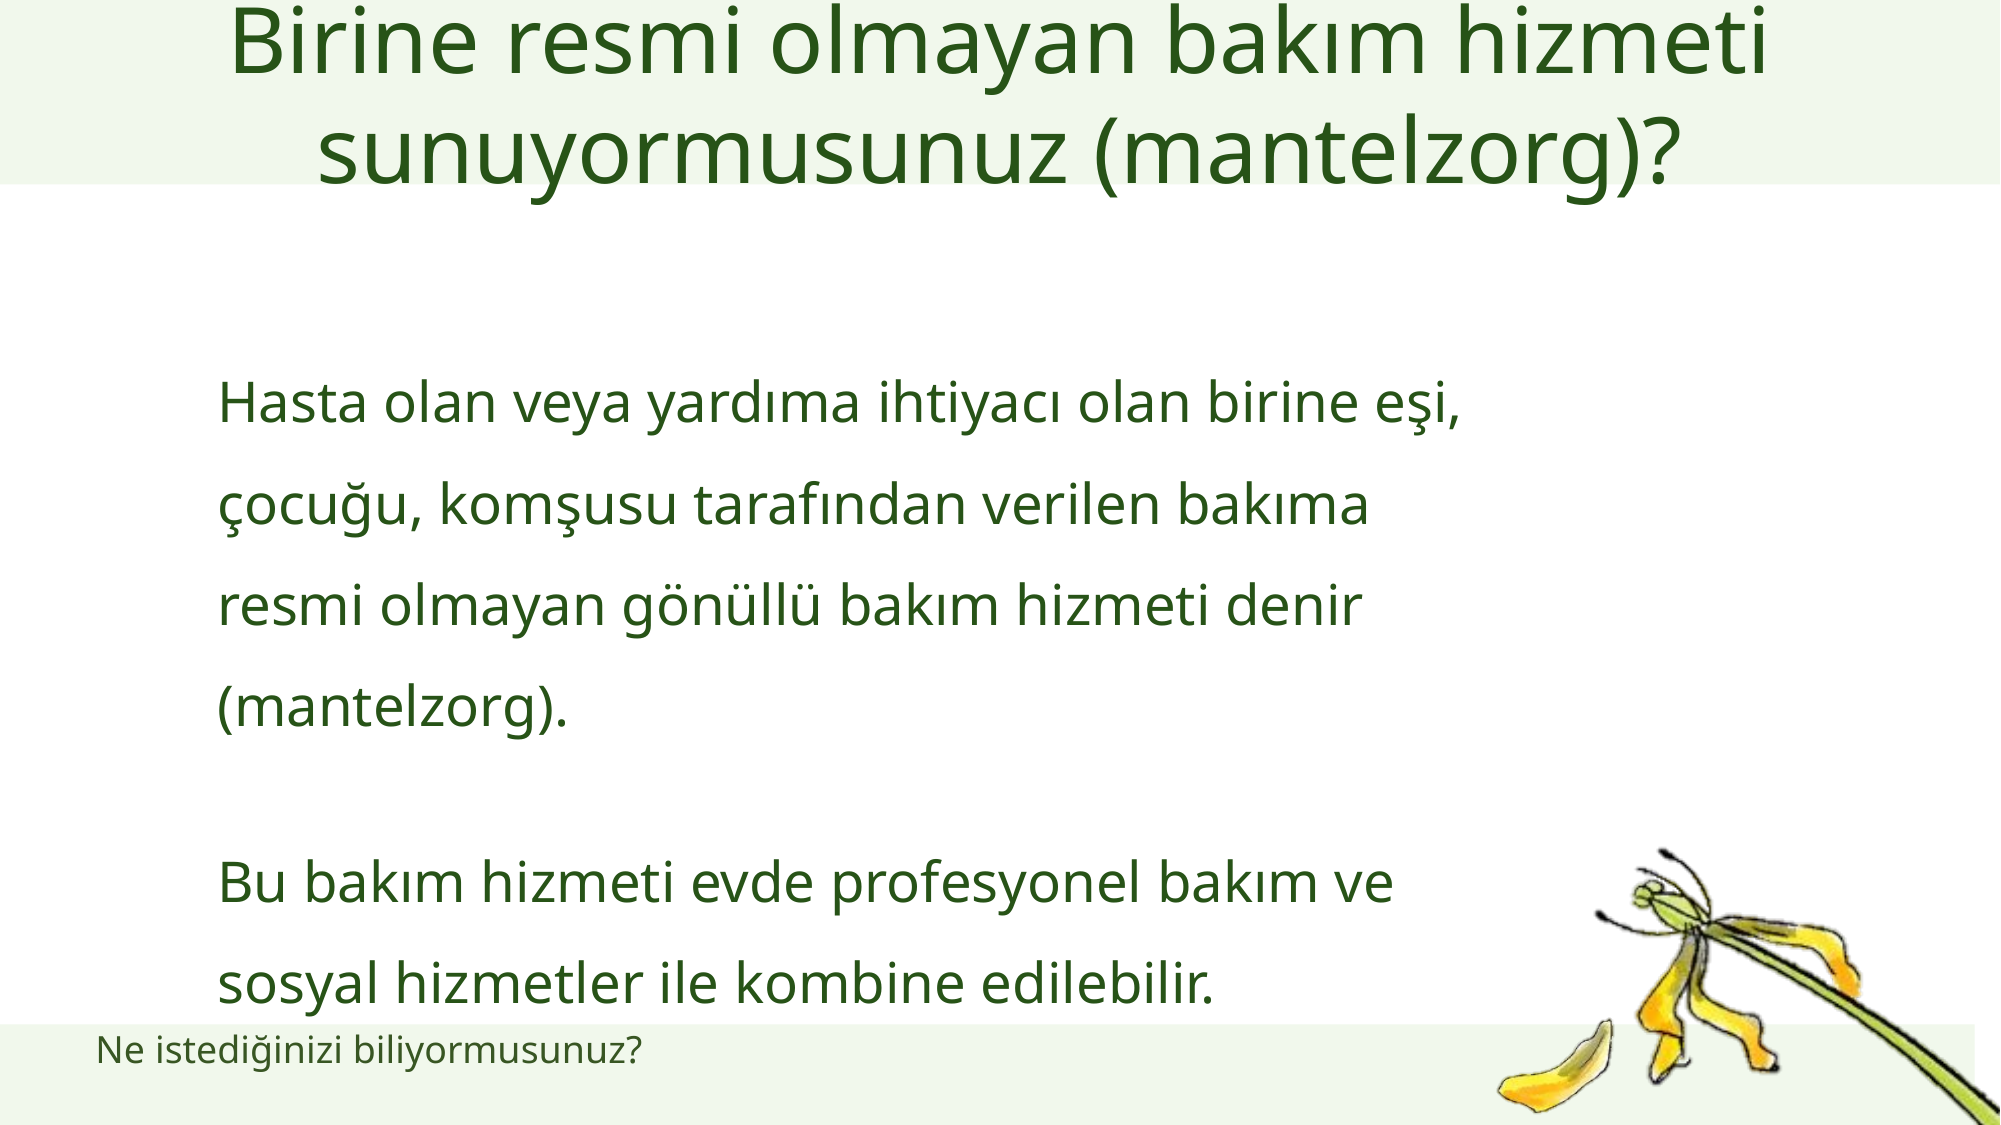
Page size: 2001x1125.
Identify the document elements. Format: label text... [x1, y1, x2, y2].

picture [1495, 832, 2000, 1125]
text_box [0, 1023, 1574, 1125]
text_box Birine resmi olmayan bakım hizmeti sunuyormusunuz (mantelzorg)? [0, 0, 2000, 185]
text_box Ne istediğinizi biliyormusunuz? [80, 1018, 1494, 1124]
text_box Hasta olan veya yardıma ihtiyacı olan birine eşi, çocuğu, komşusu tarafından verilen bakıma resmi olmayan gönüllü bakım hizmeti denir (mantelzorg). Bu bakım hizmeti evde profesyonel bakım ve sosyal hizmetler ile kombine edilebilir. [90, 241, 1515, 1023]
